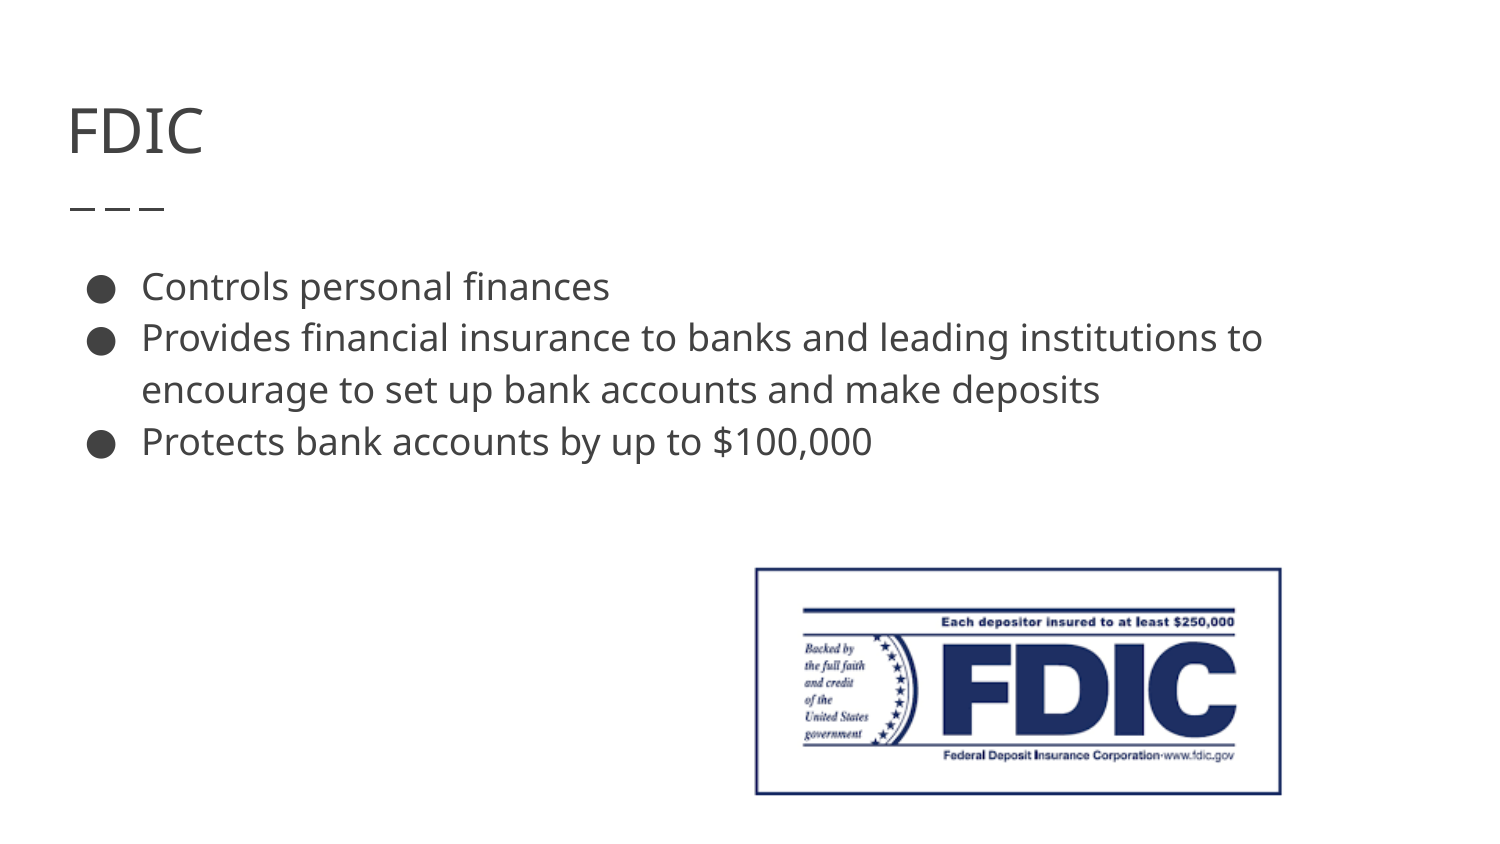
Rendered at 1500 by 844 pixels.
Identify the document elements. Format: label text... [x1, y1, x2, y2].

picture [753, 564, 1285, 797]
title FDIC [51, 61, 1449, 182]
list Controls personal finances Provides financial insurance to banks and leading institutions to encourage to set up bank accounts and make deposits Protects bank accounts by up to $100,000 [51, 240, 1449, 750]
